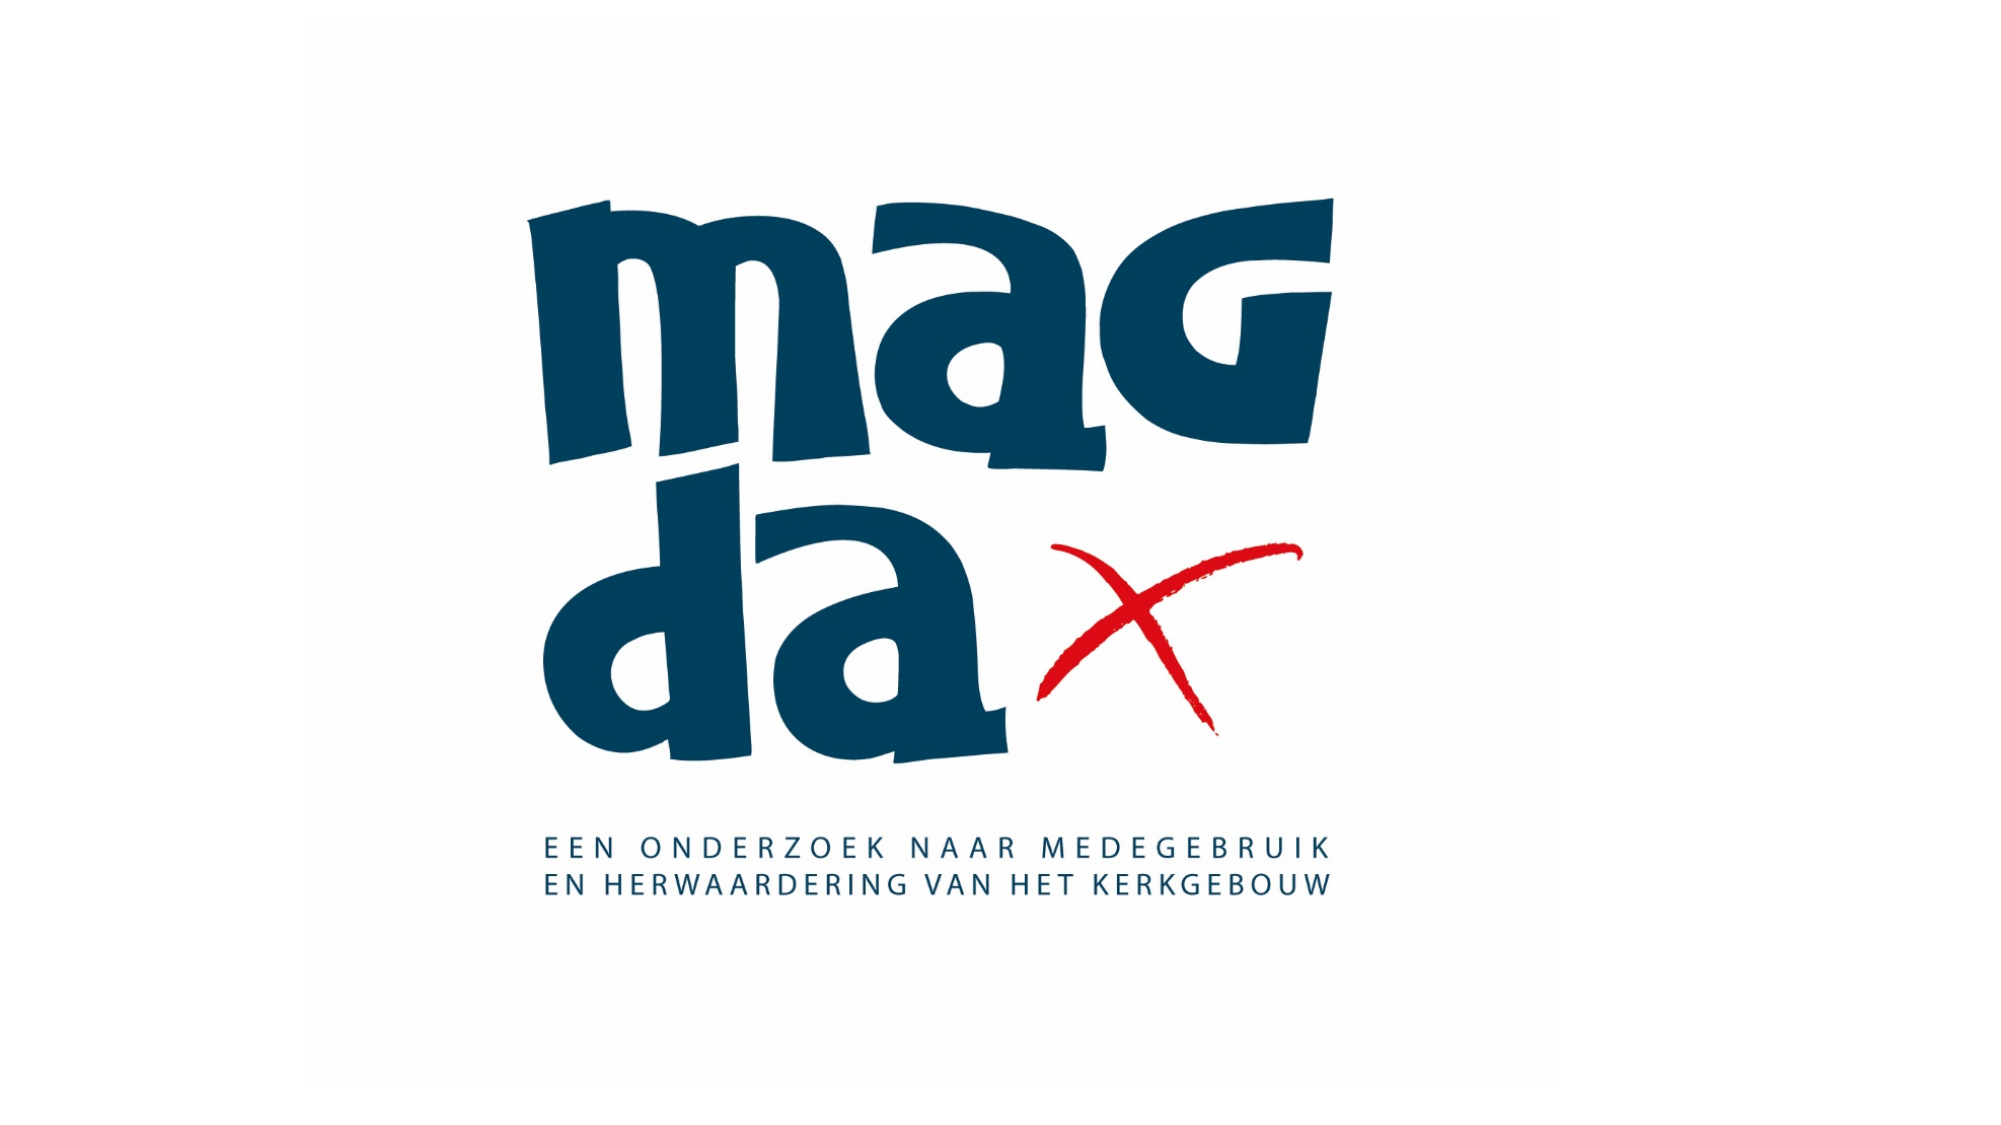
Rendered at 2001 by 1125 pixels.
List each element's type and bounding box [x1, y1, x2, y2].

list [305, 19, 1560, 1082]
